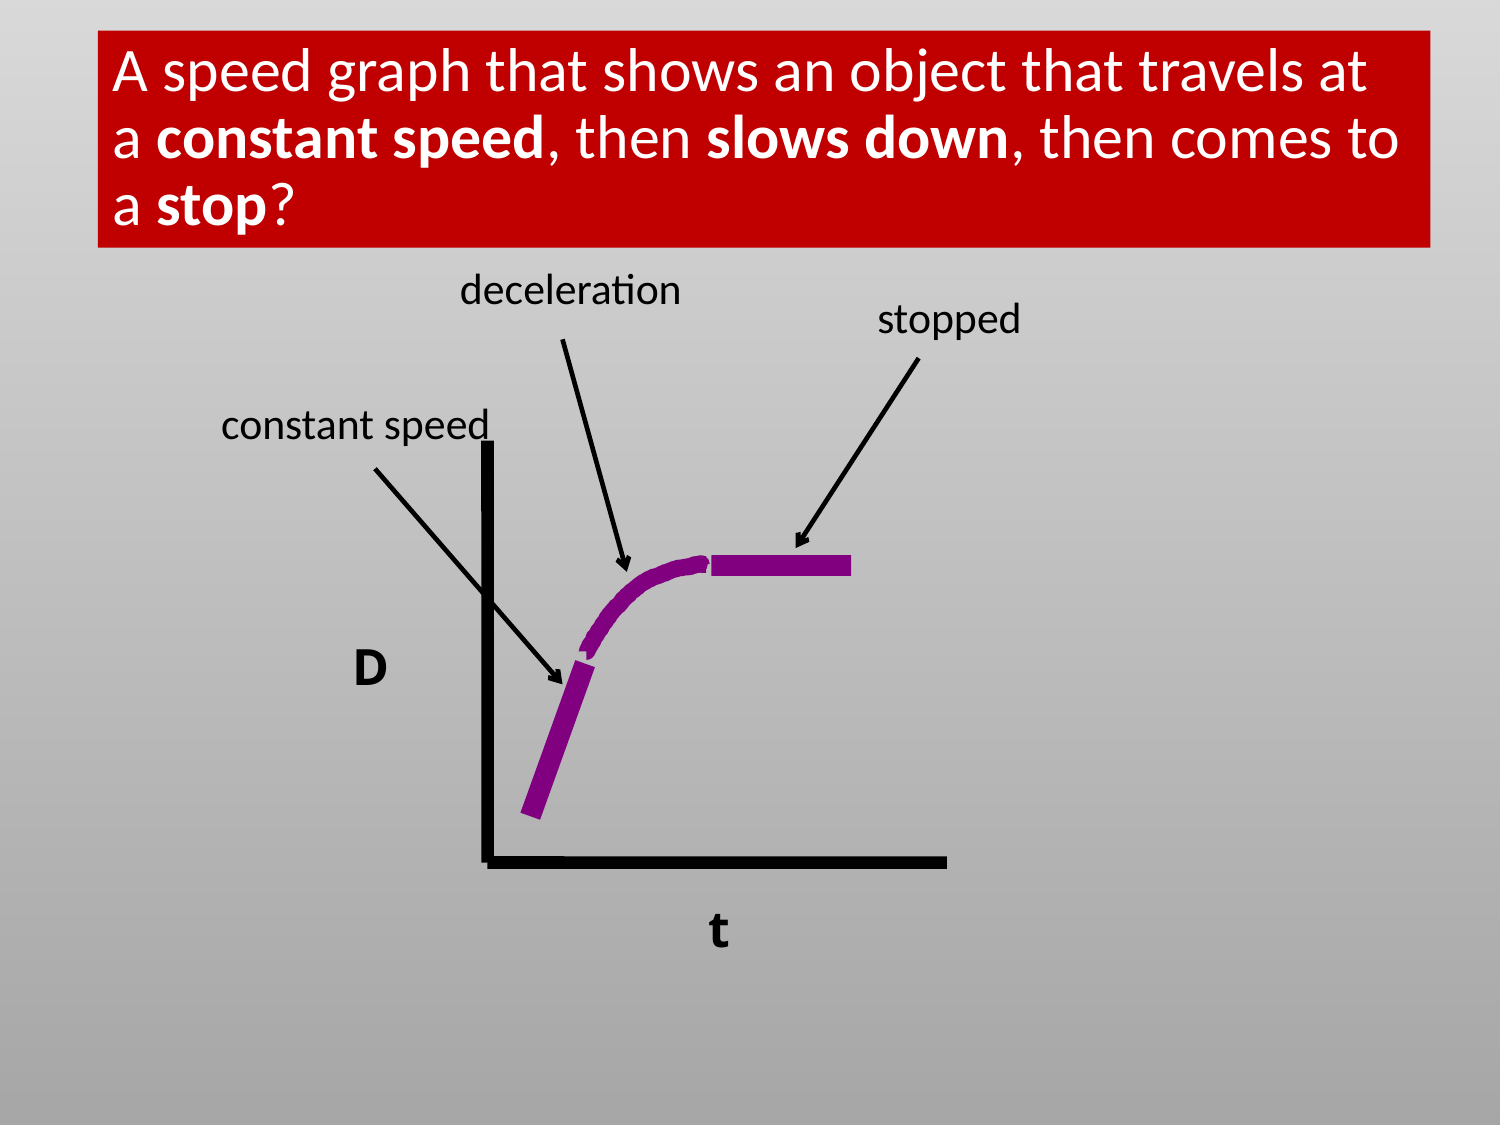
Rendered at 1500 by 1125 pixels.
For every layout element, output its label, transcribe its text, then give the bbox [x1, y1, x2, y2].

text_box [795, 358, 919, 549]
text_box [374, 468, 563, 685]
text_box stopped [862, 282, 1191, 350]
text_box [562, 339, 627, 572]
text_box D [337, 628, 394, 703]
list A speed graph that shows an object that travels at a constant speed, then slows down, then comes to a stop? [97, 30, 1431, 248]
text_box constant speed [206, 388, 535, 456]
text_box t [693, 890, 751, 966]
text_box deceleration [445, 253, 774, 321]
text_box [586, 563, 707, 652]
